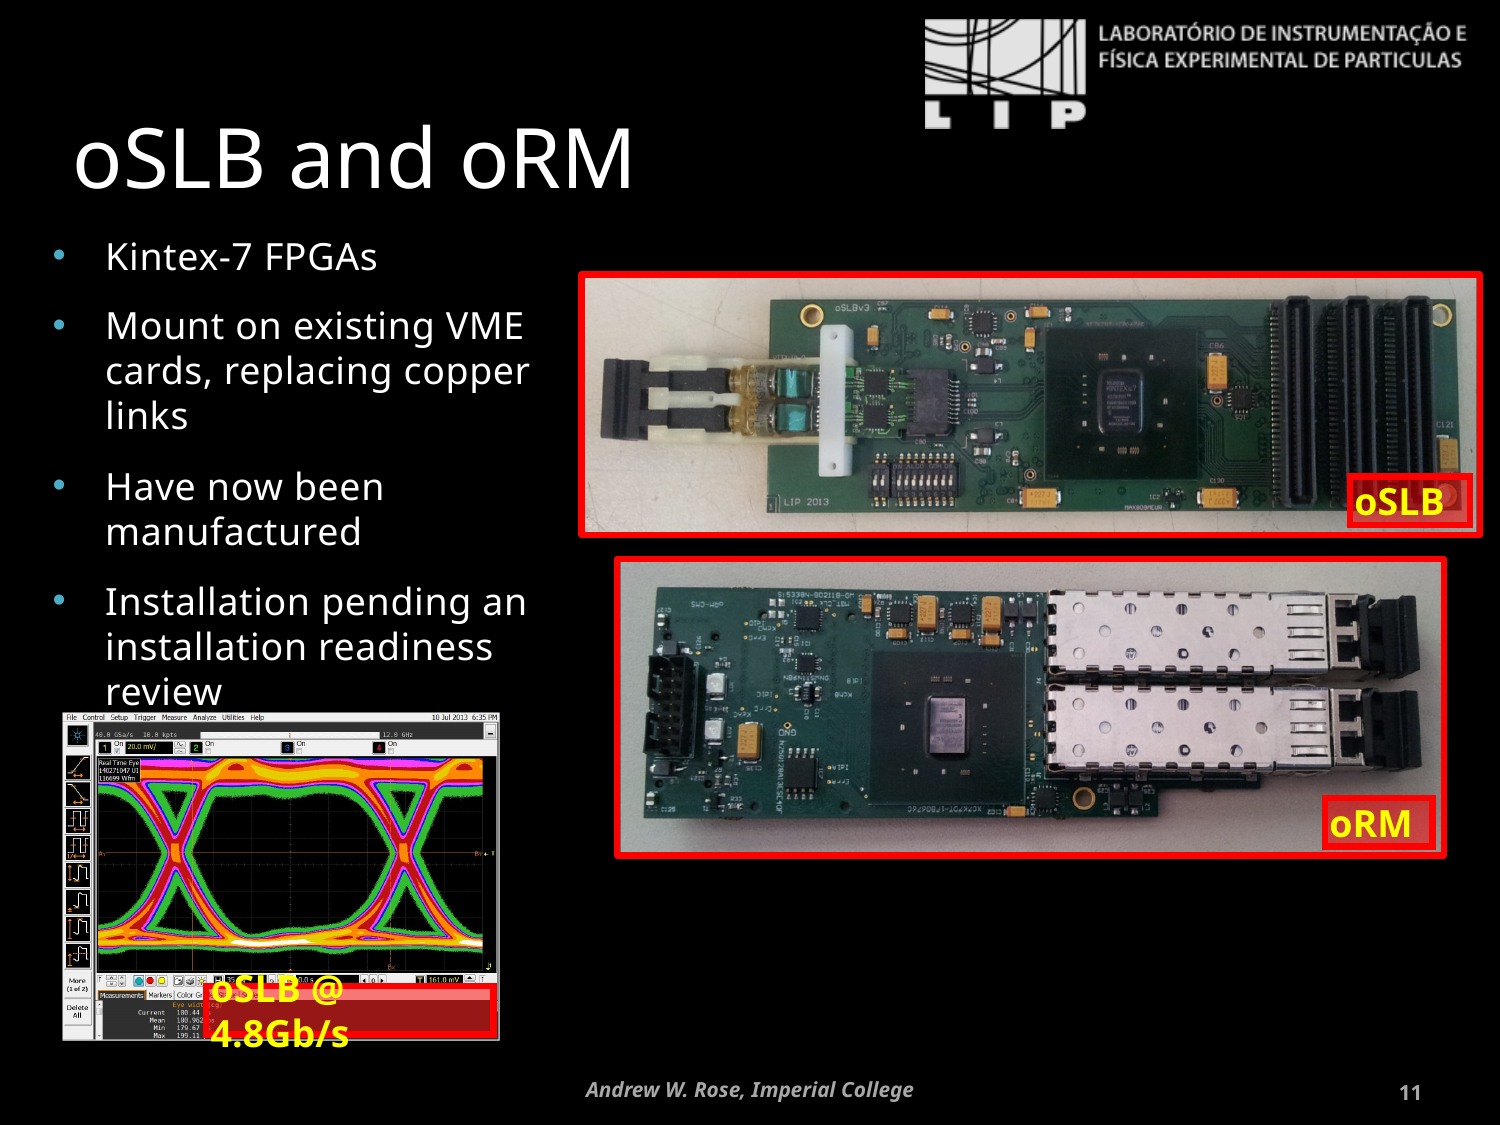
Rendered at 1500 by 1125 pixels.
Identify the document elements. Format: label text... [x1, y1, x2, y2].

footer Andrew W. Rose, Imperial College [414, 1070, 1086, 1112]
picture [62, 712, 501, 1041]
slide_number 11 [1293, 1073, 1438, 1115]
picture [925, 18, 1478, 129]
picture [584, 277, 1477, 533]
title oSLB and oRM [57, 37, 1318, 213]
picture [619, 561, 1442, 853]
list Kintex-7 FPGAs Mount on existing VME cards, replacing copper links Have now been manufactured Installation pending an installation readiness review [37, 224, 580, 1031]
